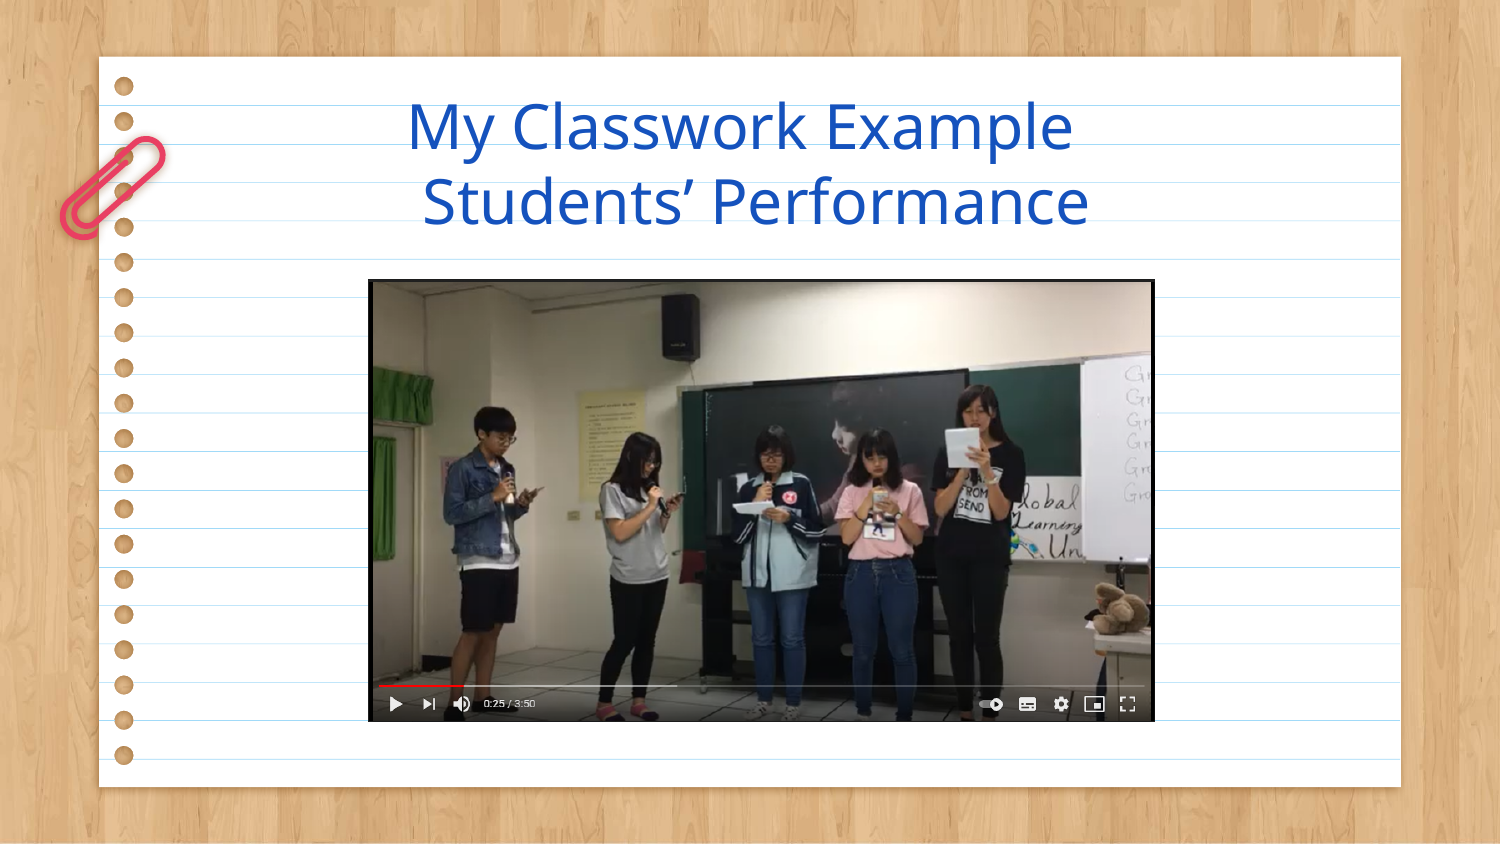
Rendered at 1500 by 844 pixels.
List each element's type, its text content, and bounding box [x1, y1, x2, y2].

picture [0, 0, 1500, 844]
title My Classwork Example Students’ Performance [37, 72, 1462, 177]
text_box [59, 136, 166, 241]
